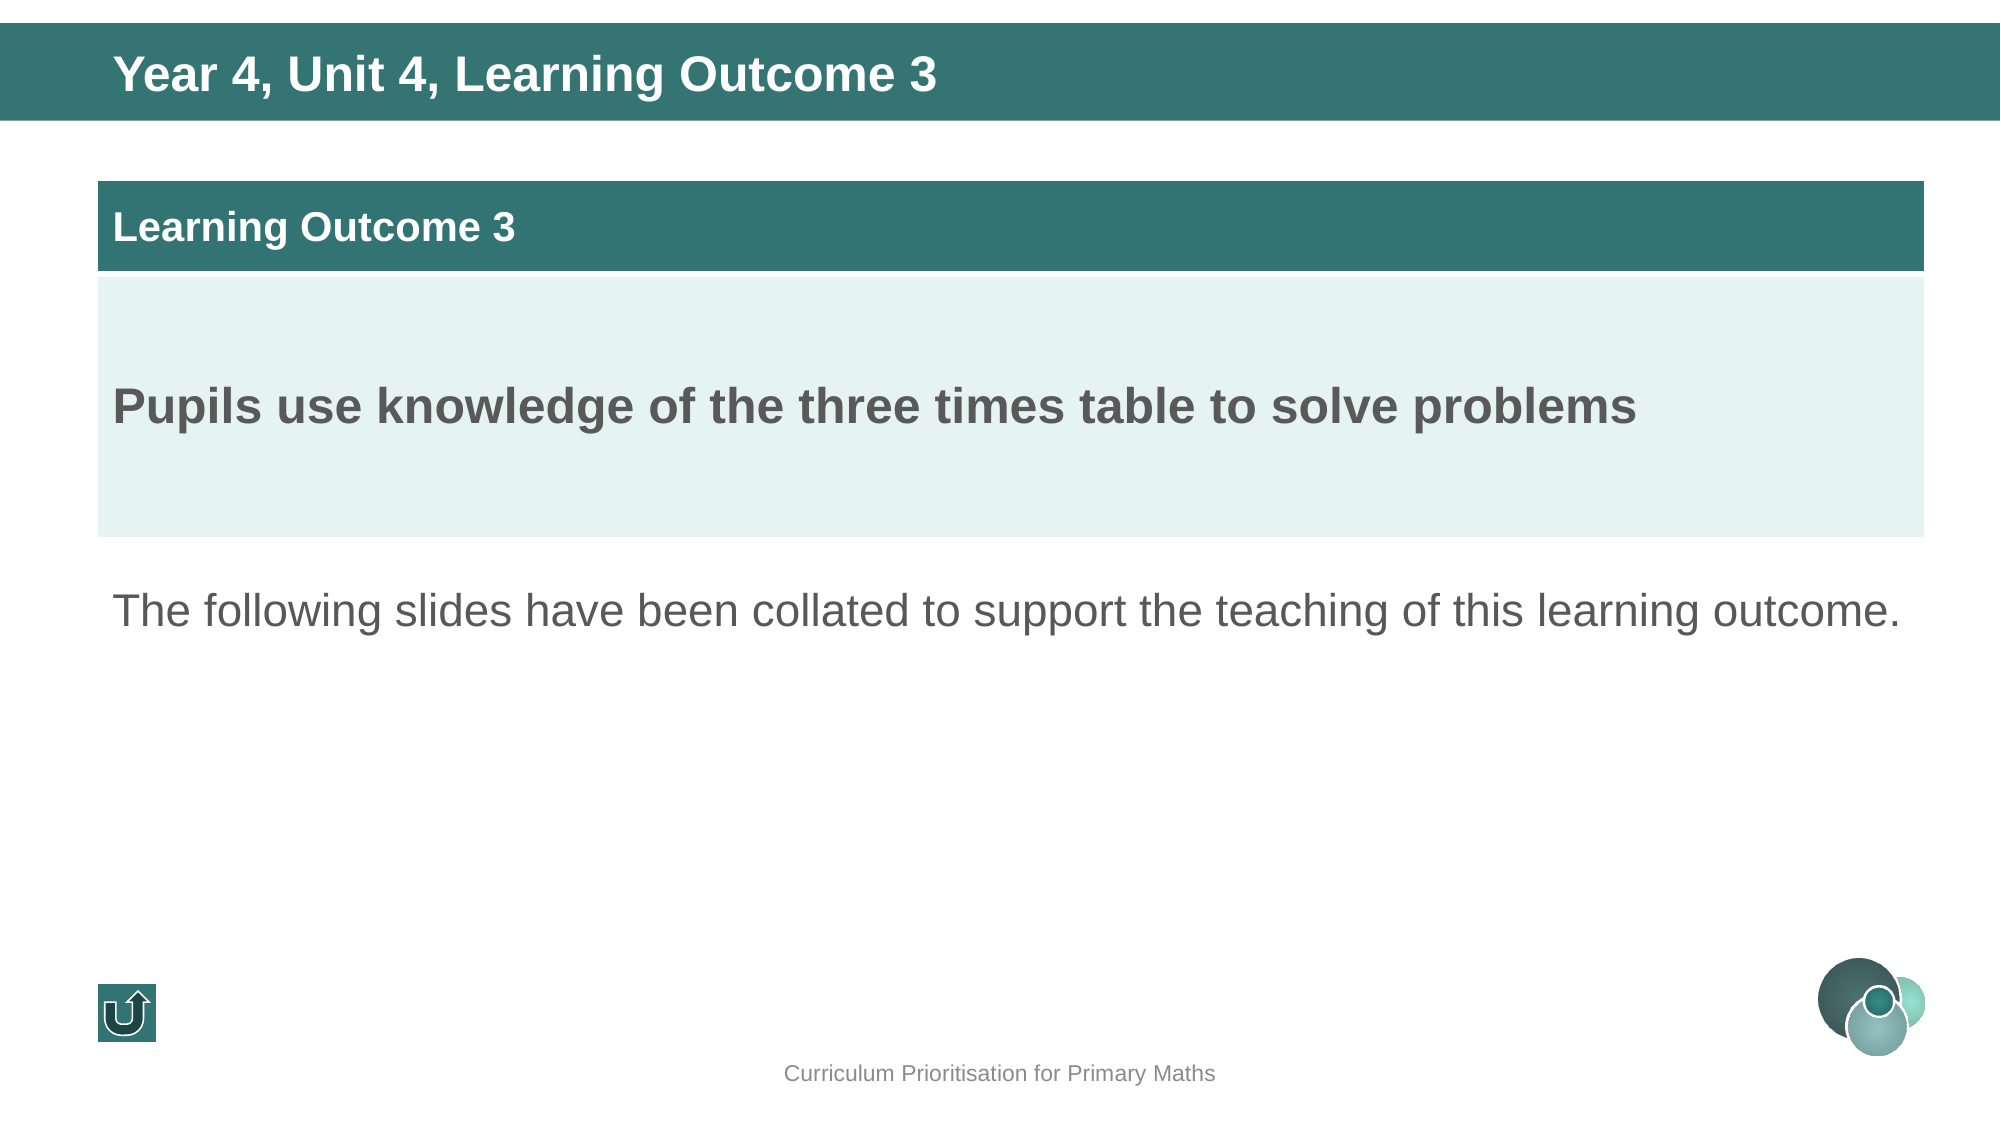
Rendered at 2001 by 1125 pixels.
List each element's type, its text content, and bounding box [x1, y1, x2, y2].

footer Curriculum Prioritisation for Primary Maths [0, 1042, 2000, 1103]
text_box [96, 983, 157, 1044]
table_header Learning Outcome 3 [98, 181, 1924, 271]
text_box Year 4, Unit 4, Learning Outcome 3 [97, 40, 1945, 111]
text_box The following slides have been collated to support the teaching of this learning outcome. [97, 562, 1925, 677]
picture [1818, 958, 1925, 1042]
table_cell Pupils use knowledge of the three times table to solve problems [98, 277, 1924, 537]
